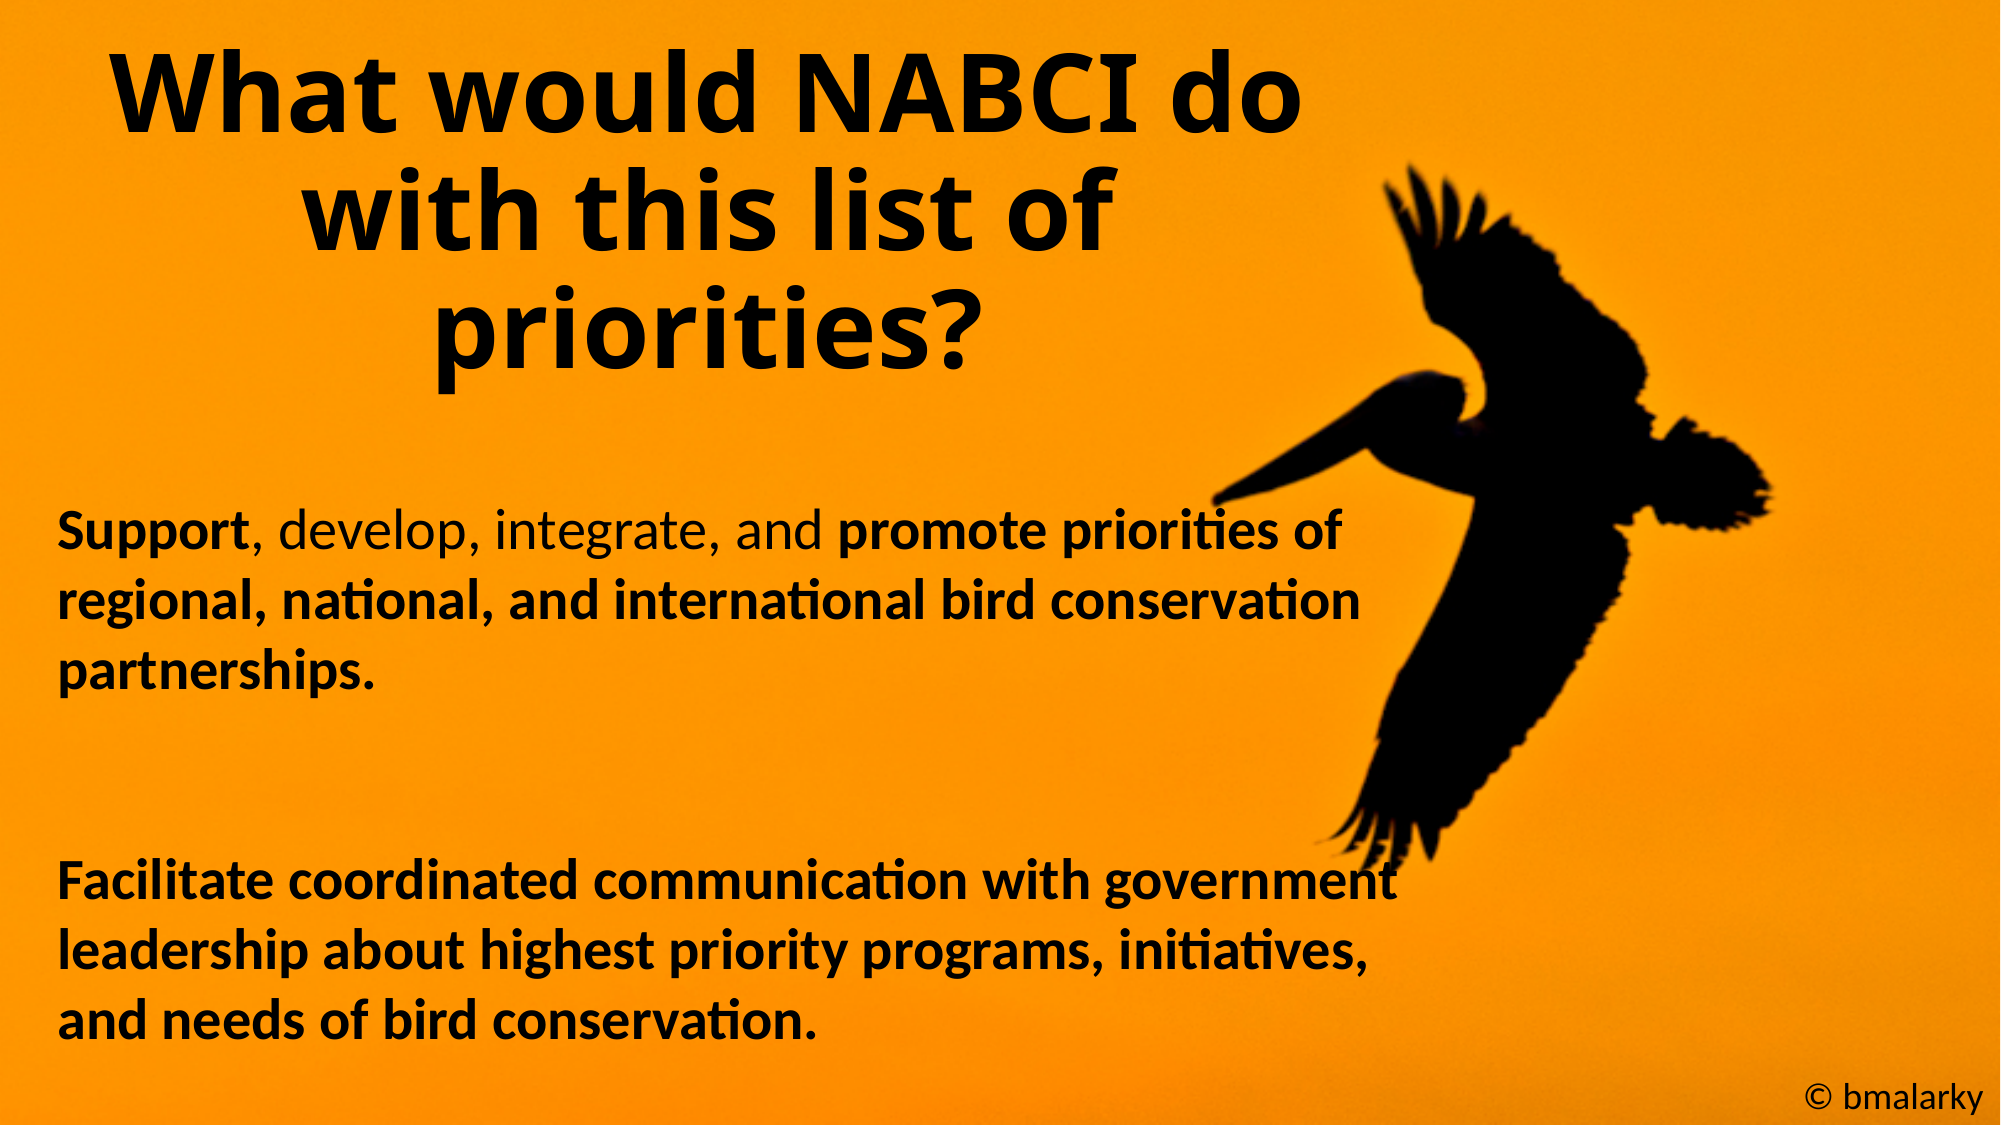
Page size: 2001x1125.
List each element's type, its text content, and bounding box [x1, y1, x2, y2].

text_box Support, develop, integrate, and promote priorities of regional, national, and international bird conservation partnerships. Facilitate coordinated communication with government leadership about highest priority programs, initiatives, and needs of bird conservation. [42, 483, 1426, 1059]
title What would NABCI do with this list of priorities? [42, 29, 1372, 401]
picture [0, 0, 2001, 1125]
text_box © bmalarky [1788, 1064, 1999, 1125]
